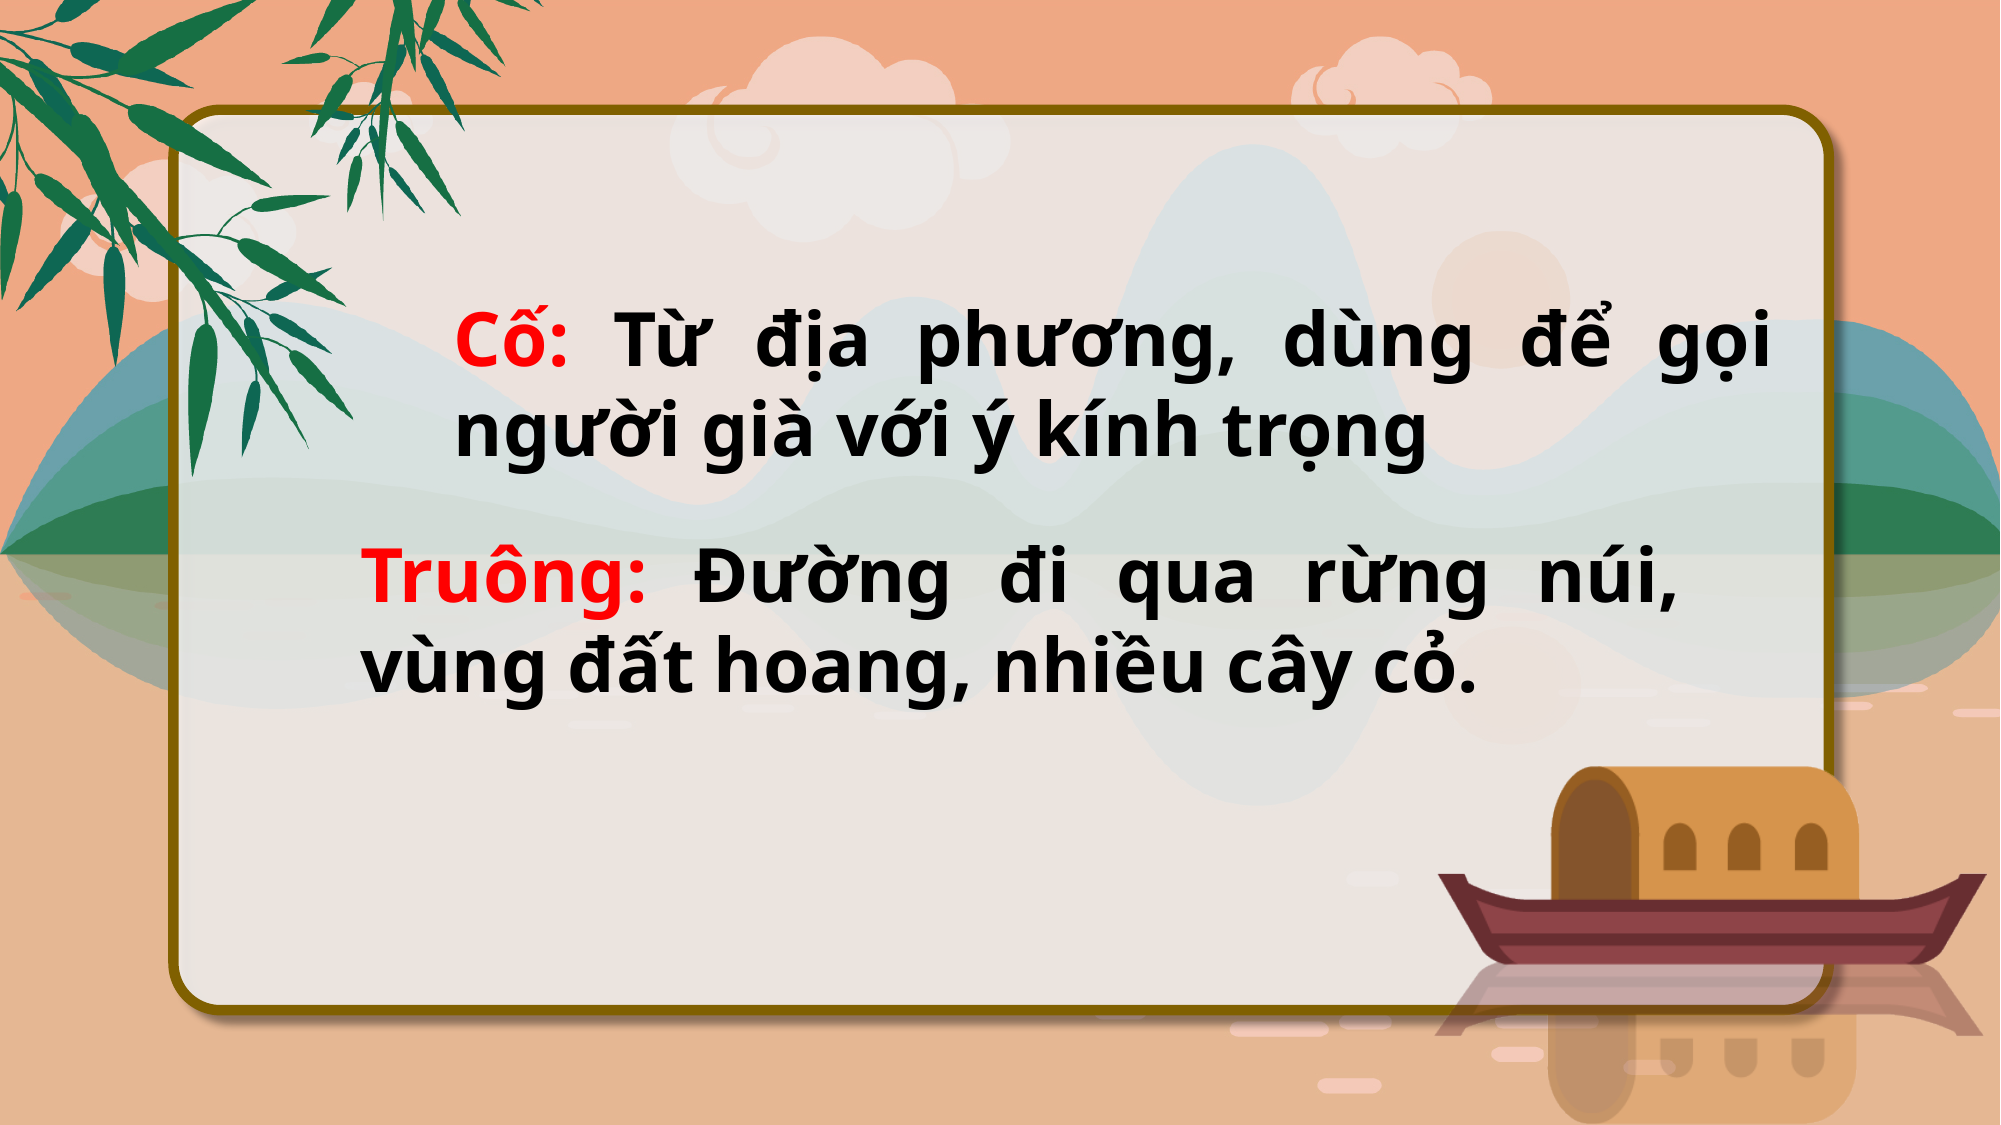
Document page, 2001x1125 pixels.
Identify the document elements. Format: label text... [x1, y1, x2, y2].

text_box Truông: Đường đi qua rừng núi, vùng đất hoang, nhiều cây cỏ. [345, 520, 1696, 715]
text_box Cố: Từ địa phương, dùng để gọi người già với ý kính trọng [439, 284, 1790, 480]
picture [0, 0, 2000, 1125]
